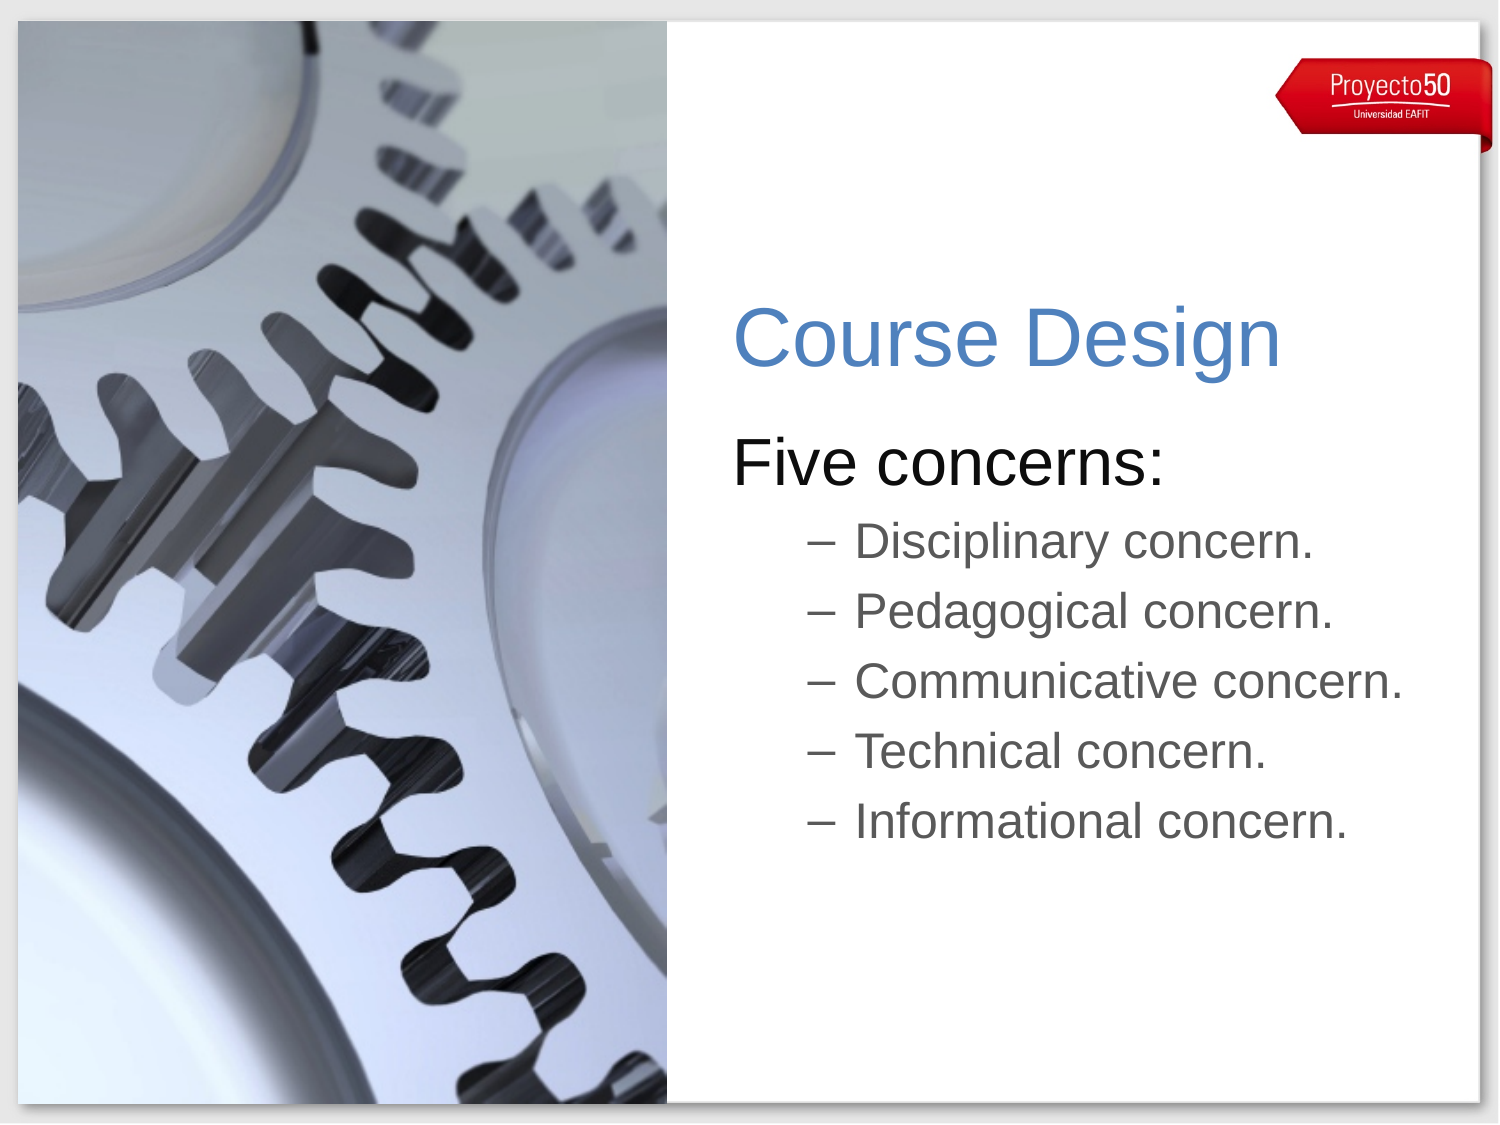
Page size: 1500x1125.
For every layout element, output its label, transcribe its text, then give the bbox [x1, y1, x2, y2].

list Five concerns: Disciplinary concern. Pedagogical concern. Communicative concern. Technical concern. Informational concern. [717, 411, 1500, 881]
picture [0, 0, 1500, 1125]
title Course Design [717, 239, 1500, 411]
